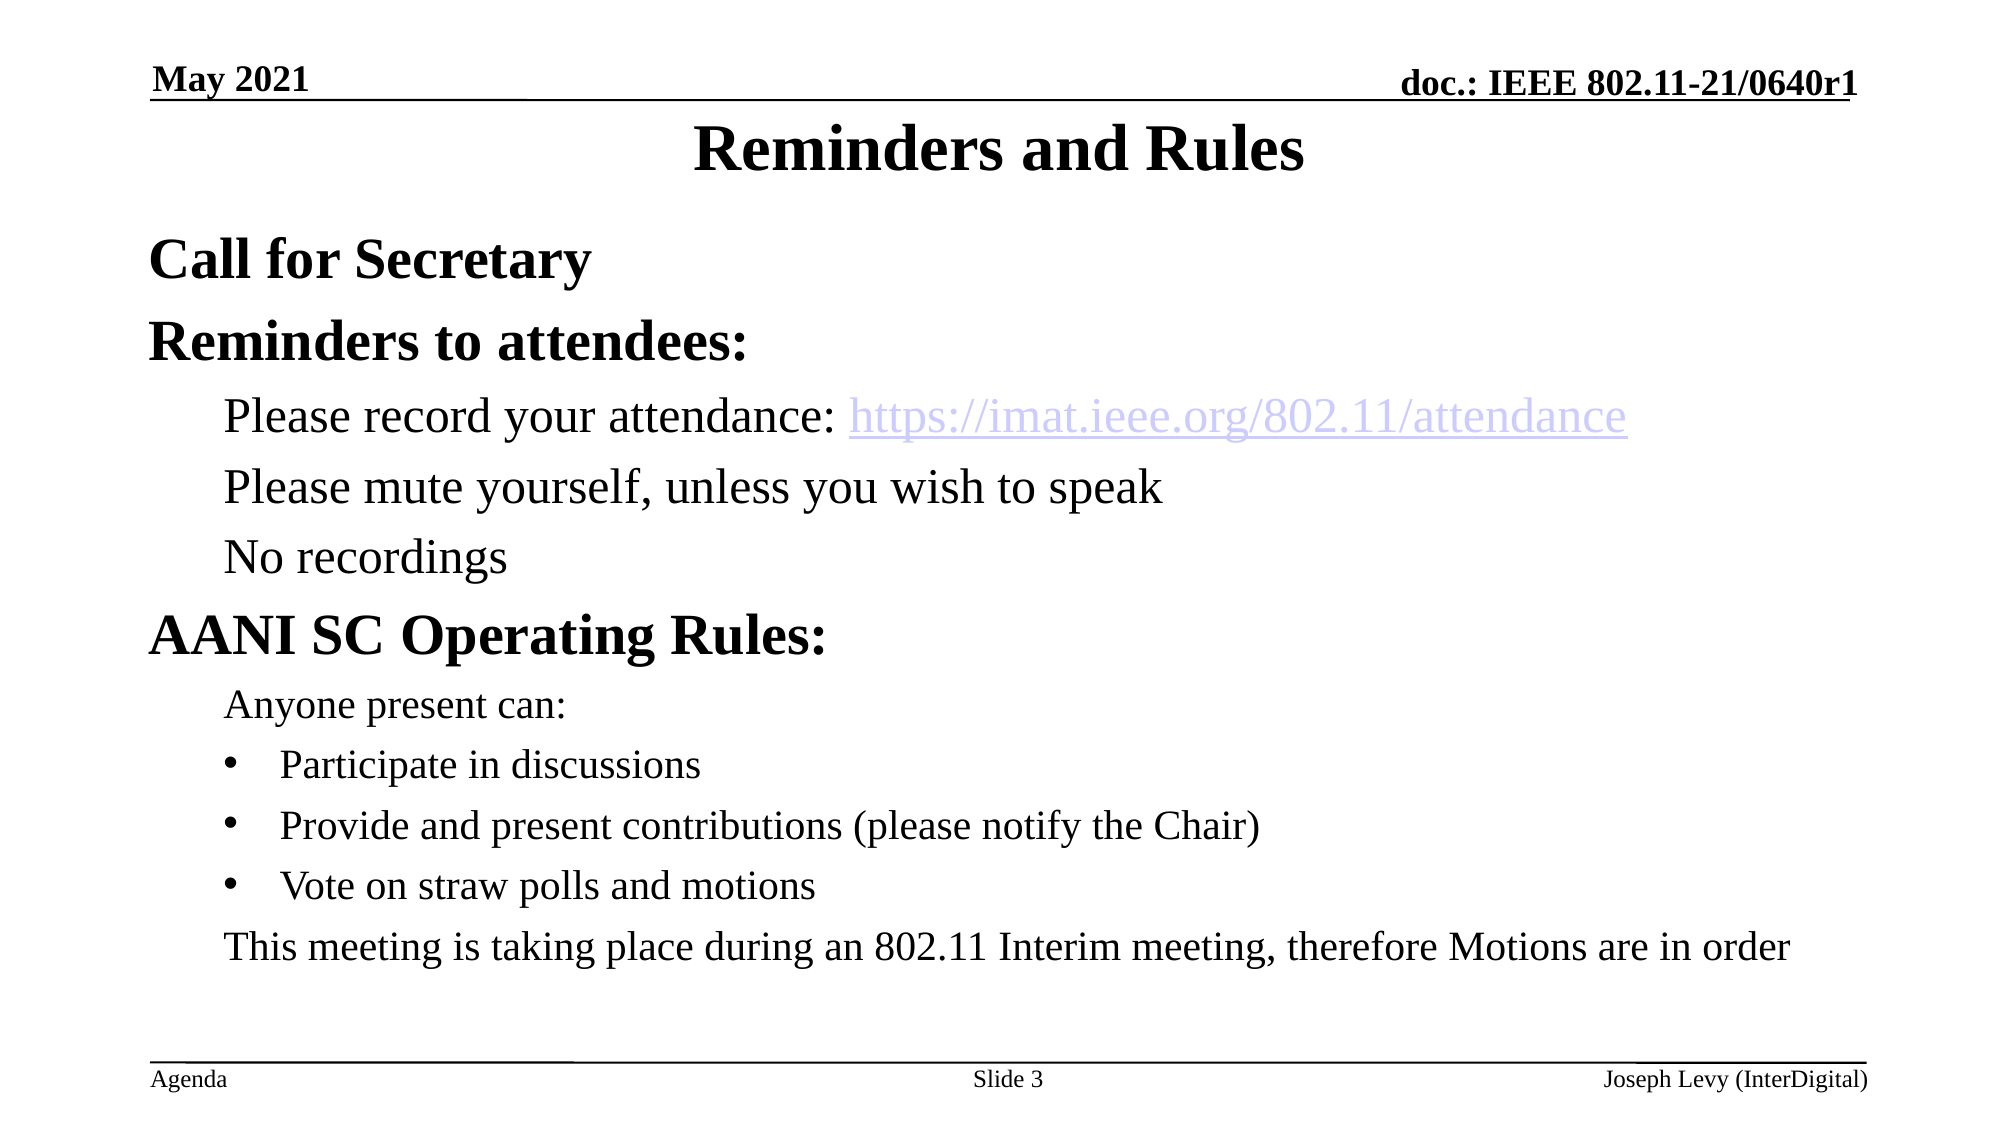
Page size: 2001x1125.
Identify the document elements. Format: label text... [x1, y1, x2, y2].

title Reminders and Rules [149, 112, 1850, 176]
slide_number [152, 54, 563, 100]
slide_number Slide 3 [950, 1061, 1067, 1123]
list Call for Secretary Reminders to attendees: Please record your attendance: https://imat.ieee.org/802.11/attendance Please mute yourself, unless you wish to speak No recordings AANI SC Operating Rules: Anyone present can: Participate in discussions Provide and present contributions (please notify the Chair) Vote on straw polls and motions This meeting is taking place during an 802.11 Interim meeting, therefore Motions are in order [132, 212, 1963, 1063]
footer Joseph Levy (InterDigital) [1171, 1061, 1869, 1093]
